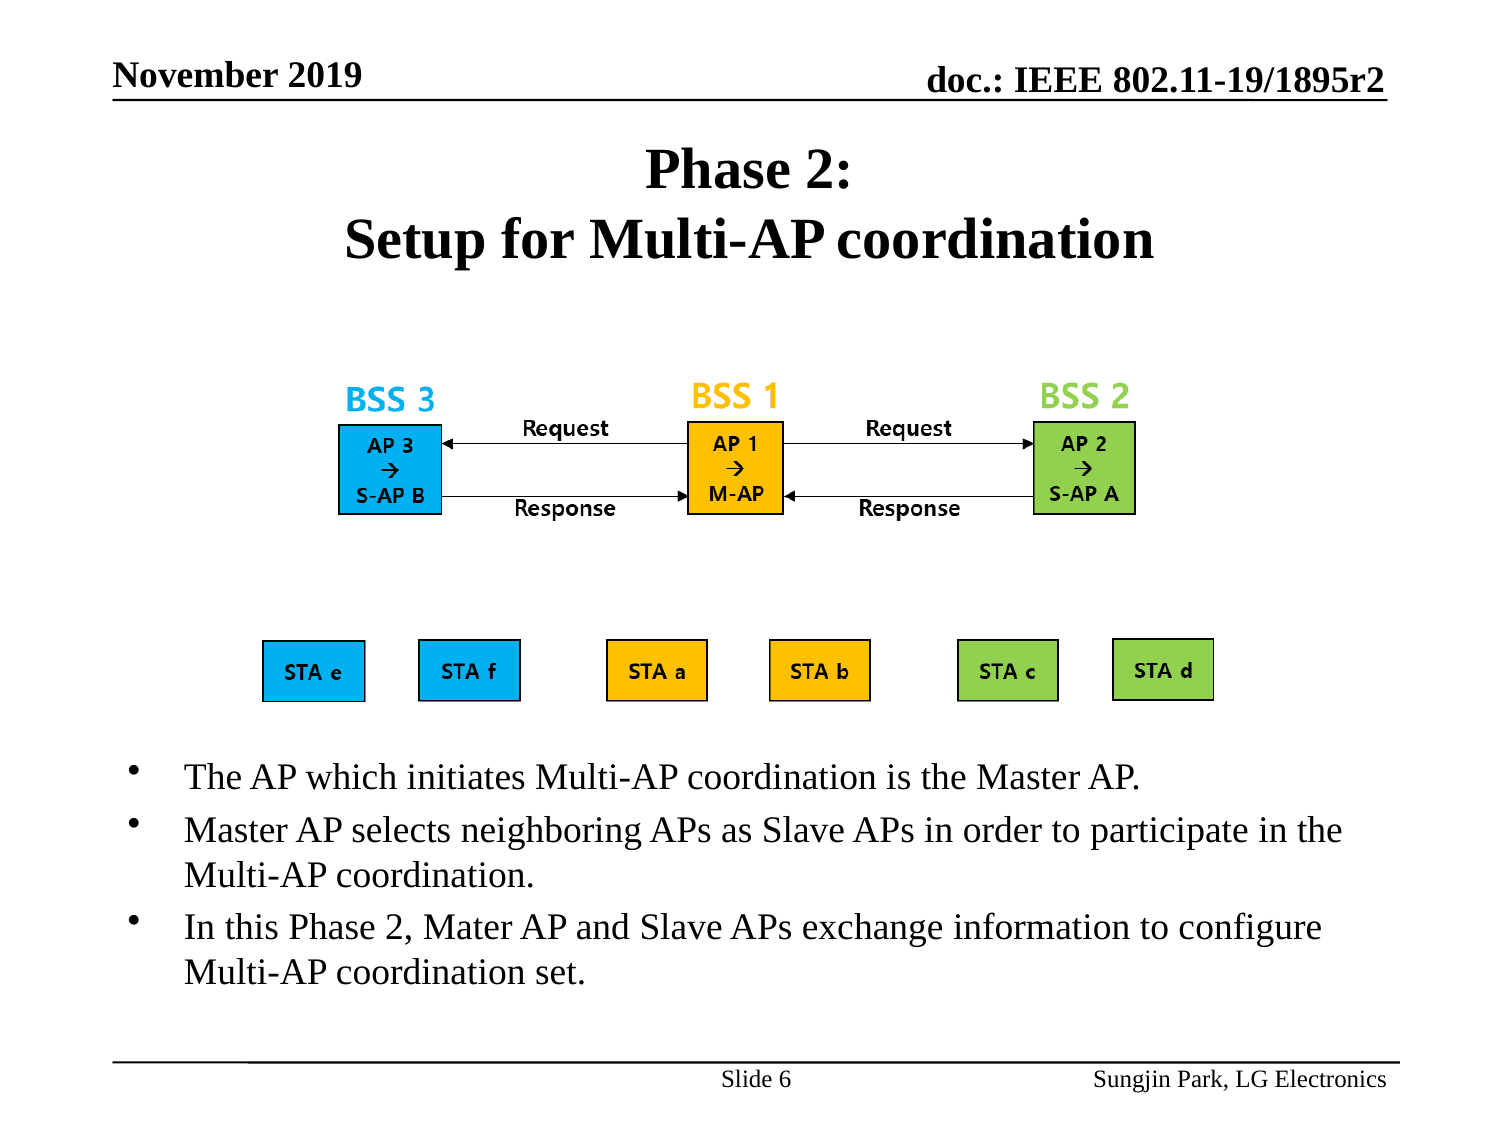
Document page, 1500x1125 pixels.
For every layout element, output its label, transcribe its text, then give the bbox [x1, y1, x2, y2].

title Phase 2: Setup for Multi-AP coordination [112, 112, 1388, 288]
picture [298, 665, 307, 679]
slide_number Slide 6 [712, 1061, 800, 1093]
picture [262, 362, 1215, 702]
list The AP which initiates Multi-AP coordination is the Master AP. Master AP selects neighboring APs as Slave APs in order to participate in the Multi-AP coordination. In this Phase 2, Mater AP and Slave APs exchange information to configure Multi-AP coordination set. [112, 324, 1388, 1063]
